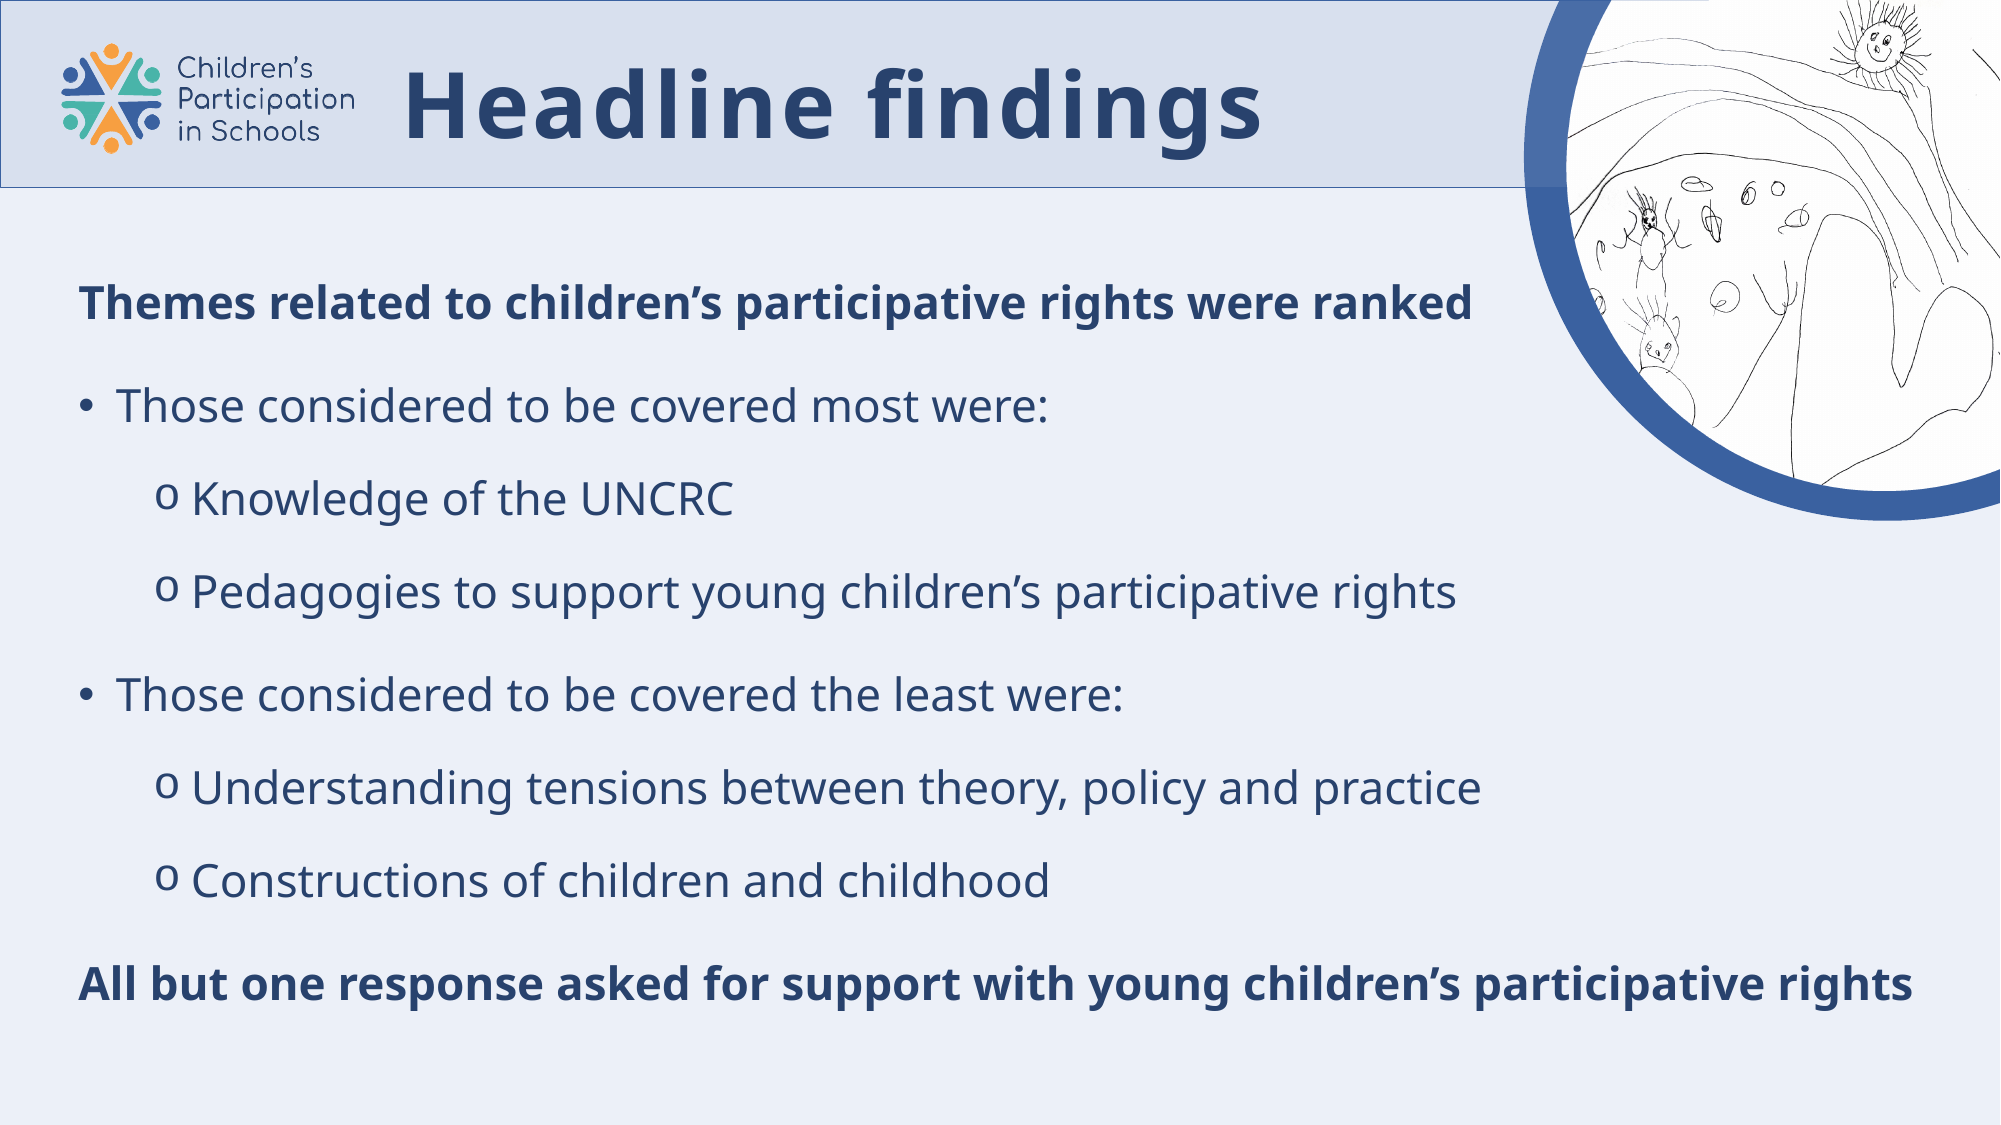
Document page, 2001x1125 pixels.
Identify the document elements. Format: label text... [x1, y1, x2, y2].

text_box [61, 101, 162, 153]
picture [178, 56, 313, 78]
title Headline findings [399, 188, 1565, 196]
text_box Themes related to children’s participative rights were ranked Those considered to be covered most were: Knowledge of the UNCRC Pedagogies to support young children’s participative rights Those considered to be covered the least were: Understanding tensions between theory, policy and practice Constructions of children and childhood All but one response asked for support with young children’s participative rights [63, 238, 2000, 1125]
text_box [0, 0, 1565, 188]
picture [179, 87, 354, 141]
picture [1565, 0, 2000, 491]
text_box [61, 43, 162, 96]
